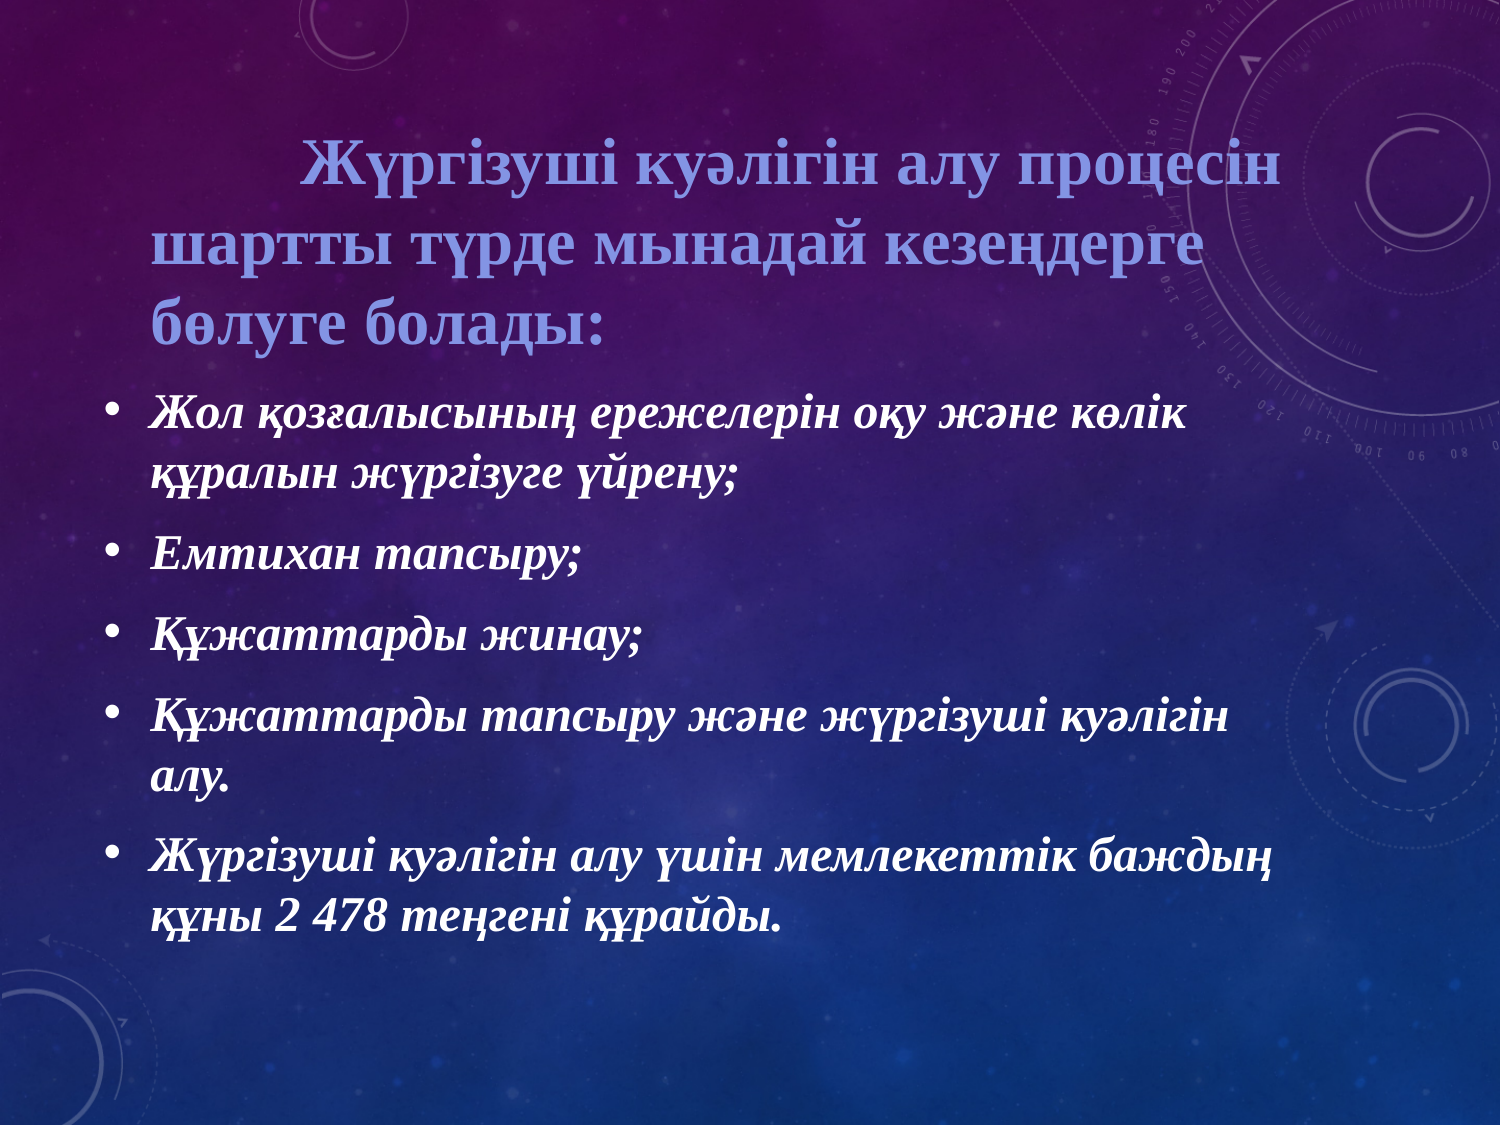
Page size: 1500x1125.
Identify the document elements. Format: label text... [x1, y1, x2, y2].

list Жүргізуші куәлігін алу процесін шартты түрде мынадай кезеңдерге бөлуге болады: Жол қозғалысының ережелерін оқу және көлік құралын жүргізуге үйрену; Емтихан тапсыру; Құжаттарды жинау; Құжаттарды тапсыру және жүргізуші куәлігін алу. Жүргізуші куәлігін алу үшін мемлекеттік баждың құны 2 478 теңгені құрайды. [88, 77, 1306, 1048]
picture [0, 0, 1500, 1125]
